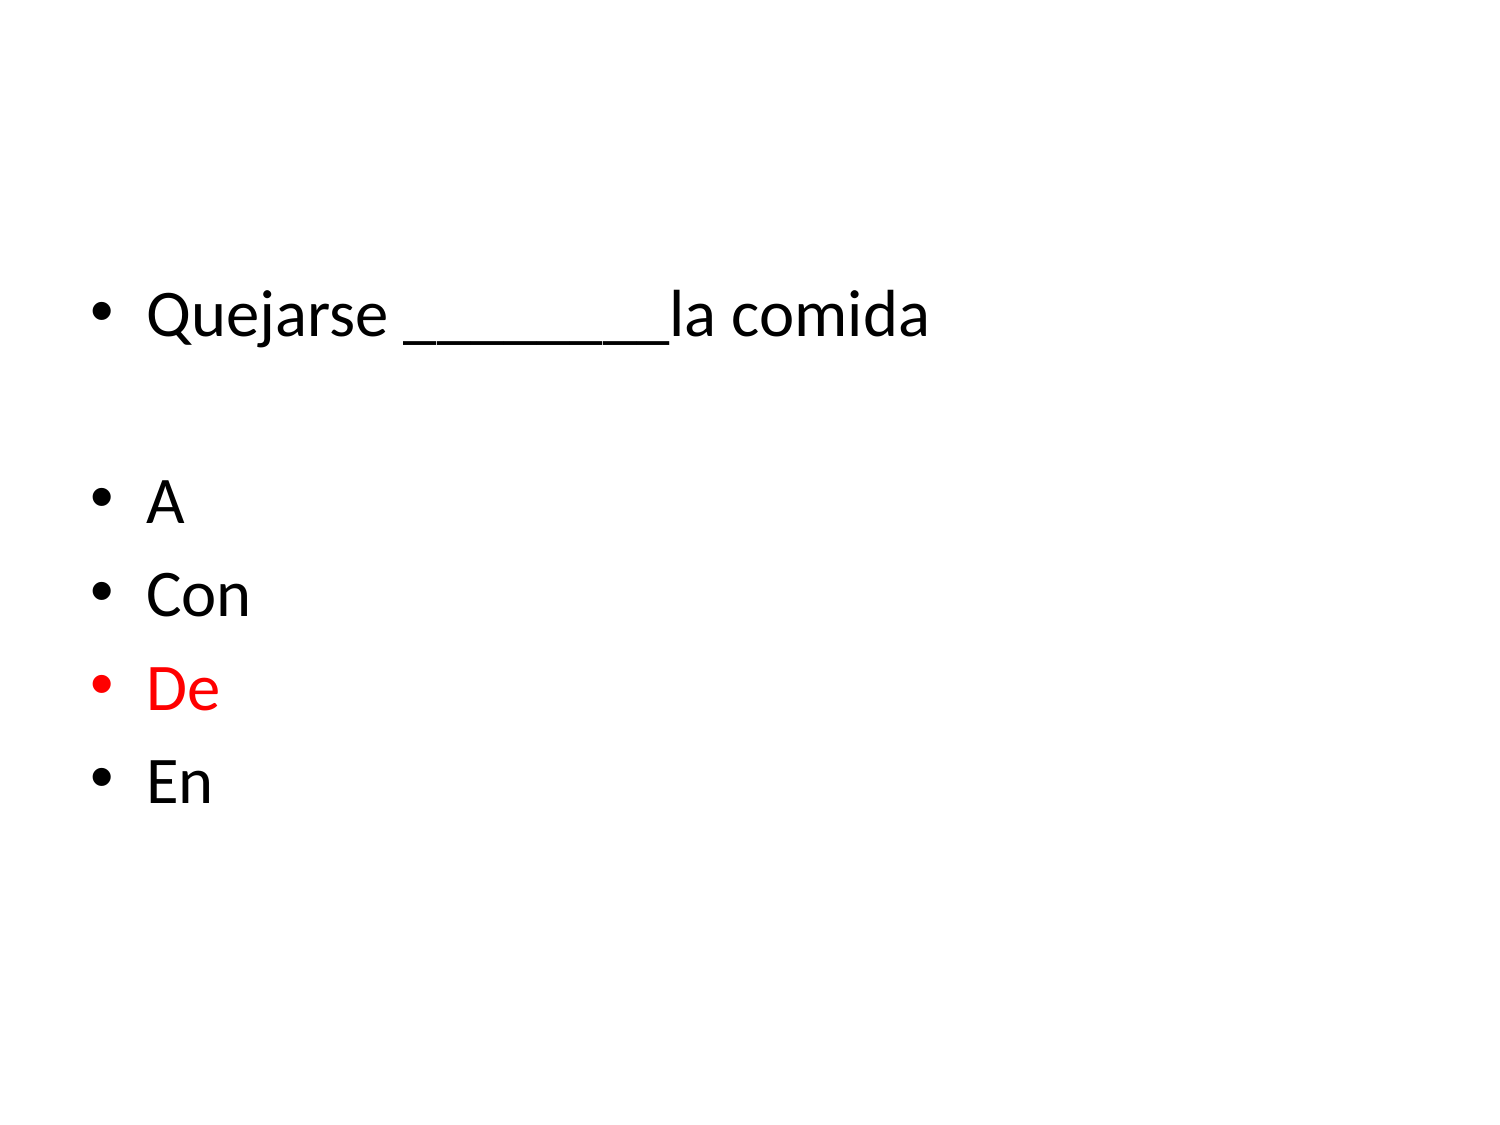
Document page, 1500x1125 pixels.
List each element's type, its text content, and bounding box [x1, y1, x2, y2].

list Quejarse ________la comida A Con De En [75, 262, 1425, 1005]
